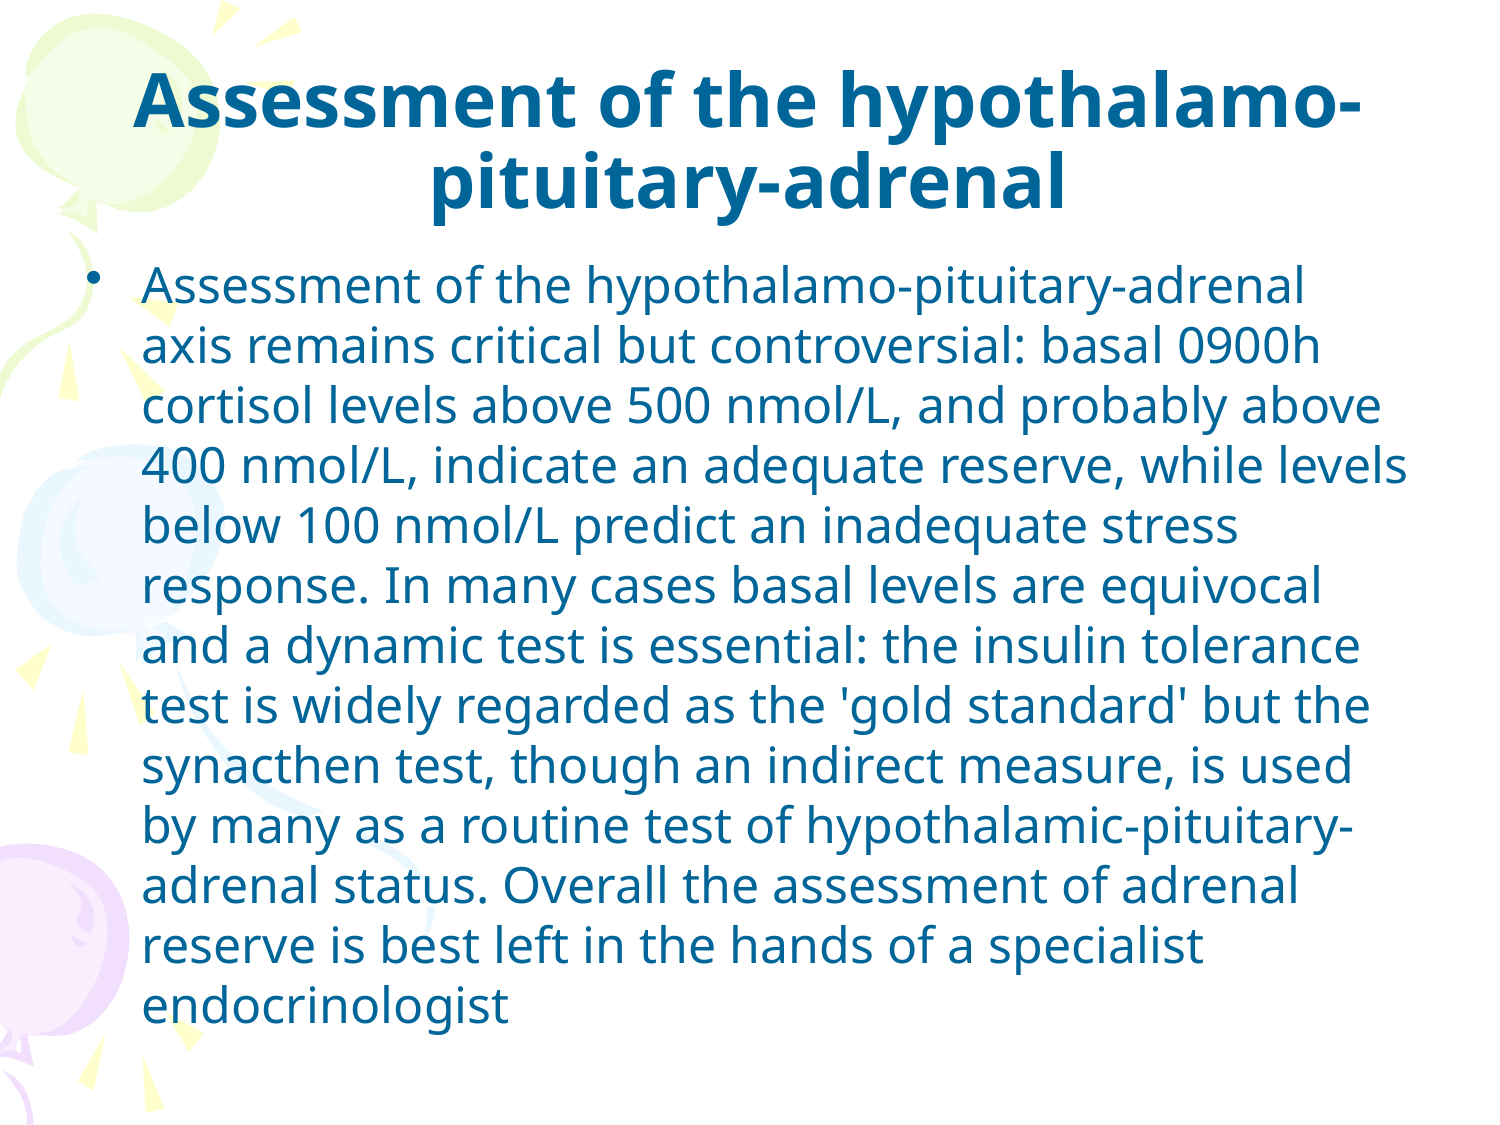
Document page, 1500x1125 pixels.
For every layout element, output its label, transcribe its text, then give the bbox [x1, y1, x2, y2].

list Assessment of the hypothalamo-pituitary-adrenal axis remains critical but controversial: basal 0900h cortisol levels above 500 nmol/L, and probably above 400 nmol/L, indicate an adequate reserve, while levels below 100 nmol/L predict an inadequate stress response. In many cases basal levels are equivocal and a dynamic test is essential: the insulin tolerance test is widely regarded as the 'gold standard' but the synacthen test, though an indirect measure, is used by many as a routine test of hypothalamic-pituitary-adrenal status. Overall the assessment of adrenal reserve is best left in the hands of a specialist endocrinologist [70, 245, 1426, 994]
title Assessment of the hypothalamo-pituitary-adrenal [72, 16, 1426, 233]
